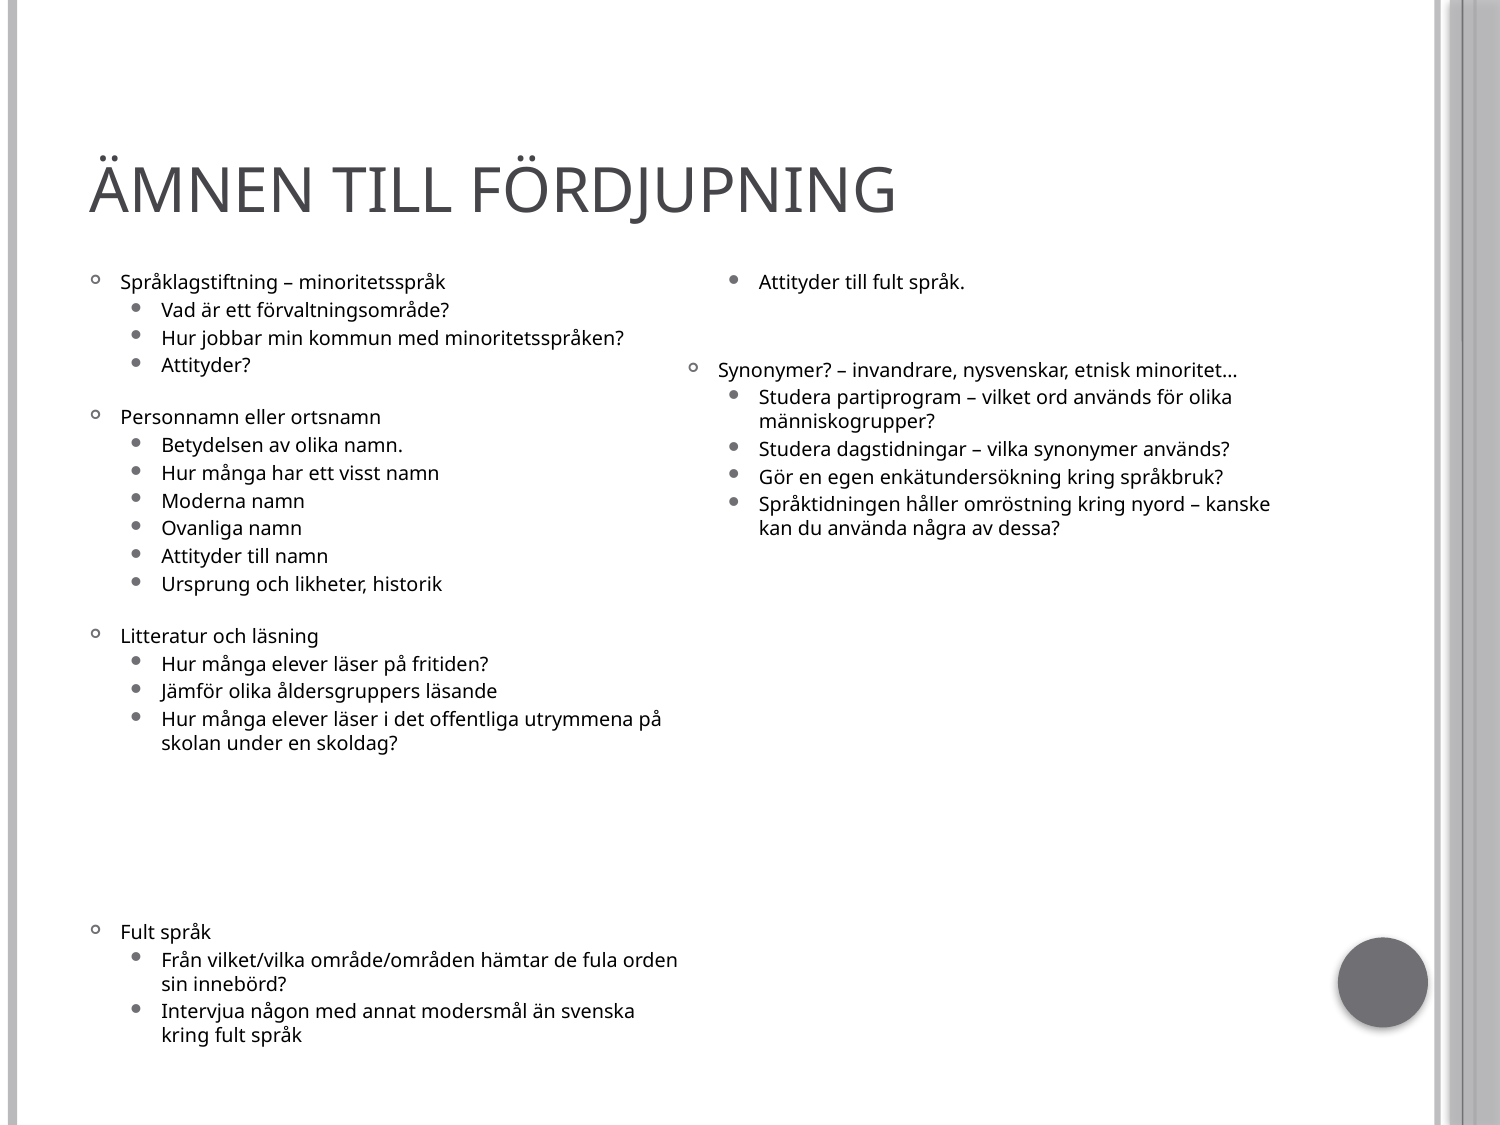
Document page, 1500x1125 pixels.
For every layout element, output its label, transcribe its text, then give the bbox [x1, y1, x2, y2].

list Språklagstiftning – minoritetsspråk Vad är ett förvaltningsområde? Hur jobbar min kommun med minoritetsspråken? Attityder? Personnamn eller ortsnamn Betydelsen av olika namn. Hur många har ett visst namn Moderna namn Ovanliga namn Attityder till namn Ursprung och likheter, historik Litteratur och läsning Hur många elever läser på fritiden? Jämför olika åldersgruppers läsande Hur många elever läser i det offentliga utrymmena på skolan under en skoldag? Fult språk Från vilket/vilka område/områden hämtar de fula orden sin innebörd? Intervjua någon med annat modersmål än svenska kring fult språk Attityder till fult språk. Synonymer? – invandrare, nysvenskar, etnisk minoritet… Studera partiprogram – vilket ord används för olika människogrupper? Studera dagstidningar – vilka synonymer används? Gör en egen enkätundersökning kring språkbruk? Språktidningen håller omröstning kring nyord – kanske kan du använda några av dessa? [75, 262, 1300, 1062]
title Ämnen till fördjupning [75, 45, 1300, 233]
